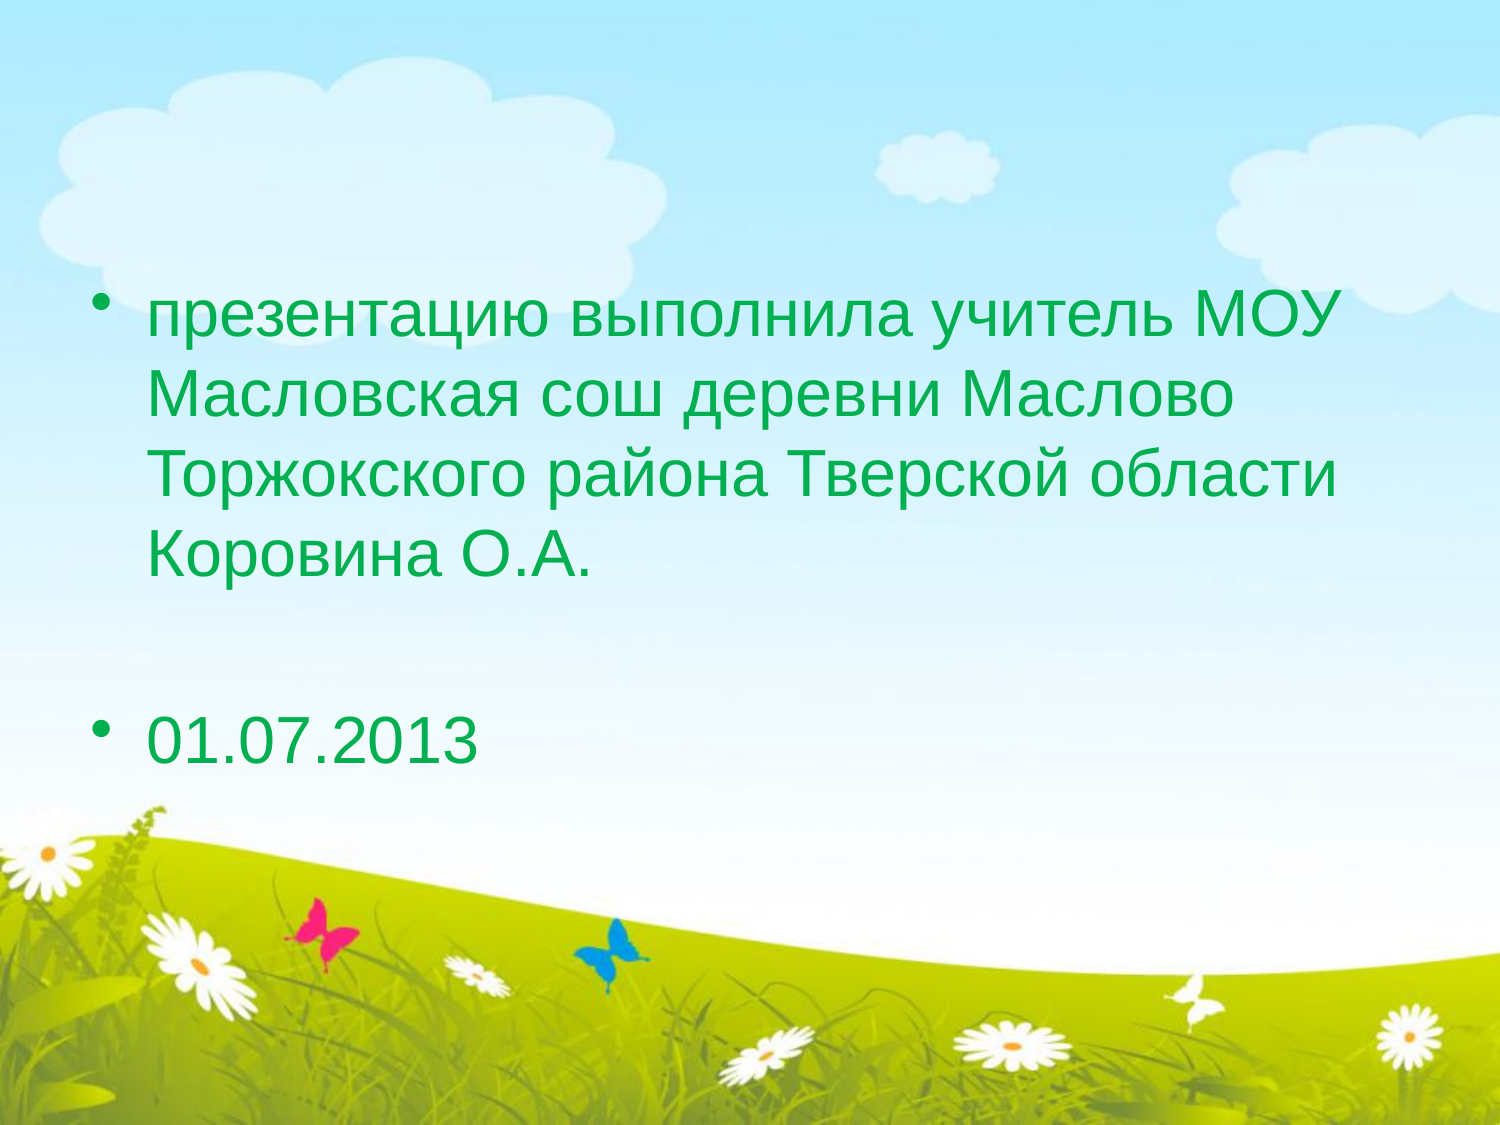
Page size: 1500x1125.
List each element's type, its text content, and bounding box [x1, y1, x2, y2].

list презентацию выполнила учитель МОУ Масловская сош деревни Маслово Торжокского района Тверской области Коровина О.А. 01.07.2013 [75, 262, 1425, 1005]
picture [0, 0, 1500, 1125]
